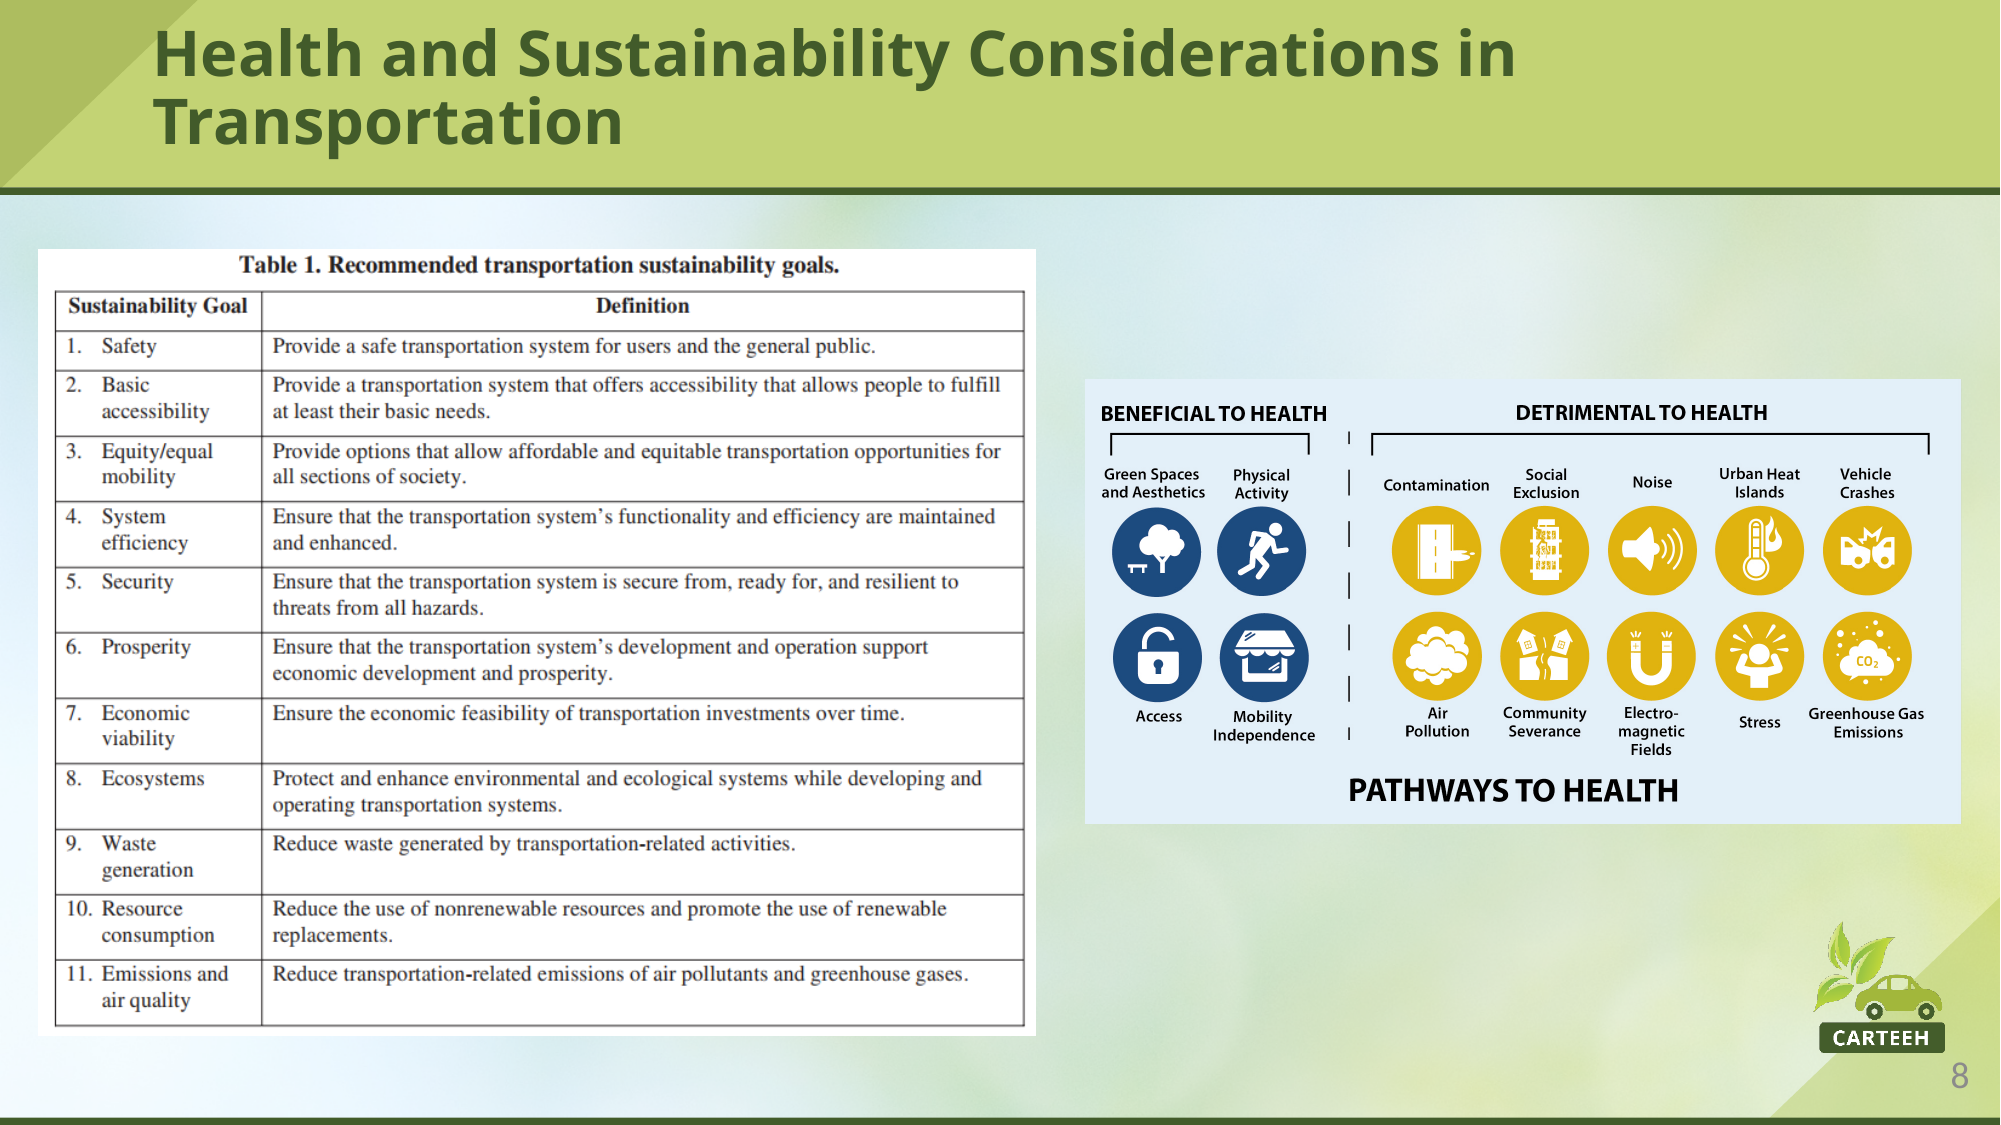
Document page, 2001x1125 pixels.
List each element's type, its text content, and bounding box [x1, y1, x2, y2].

title Health and Sustainability Considerations in Transportation [137, 13, 1863, 167]
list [1085, 379, 1962, 824]
picture [38, 249, 1036, 1036]
picture [1813, 920, 1945, 1053]
